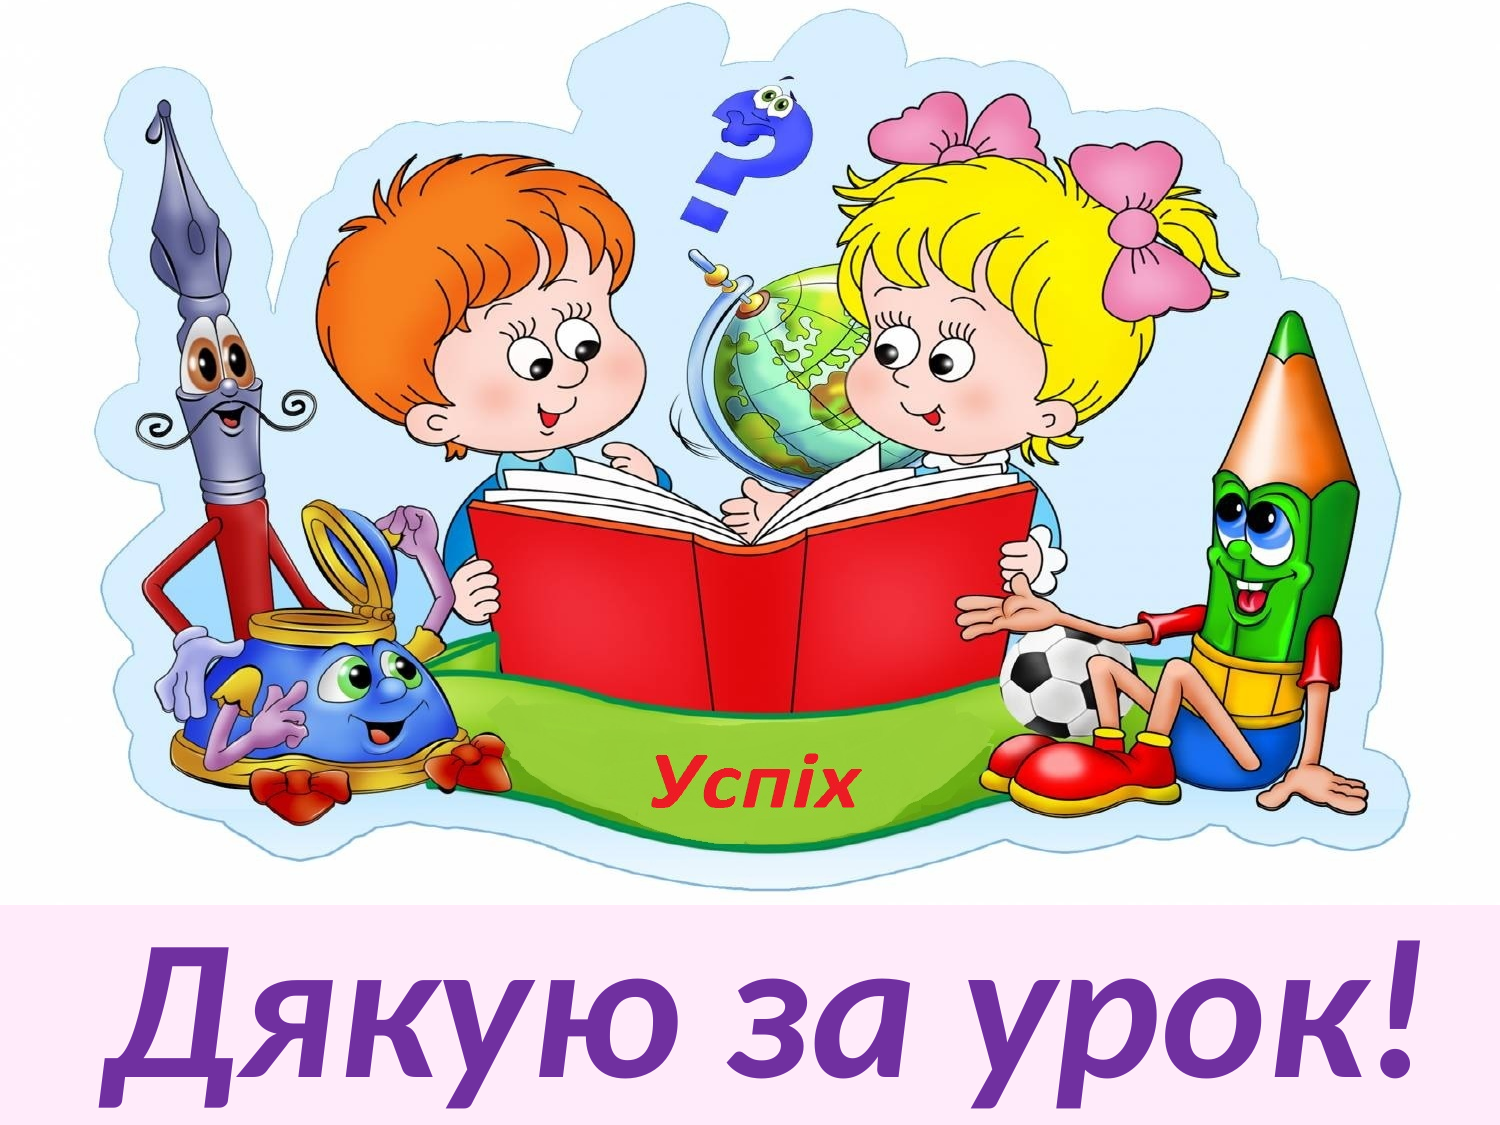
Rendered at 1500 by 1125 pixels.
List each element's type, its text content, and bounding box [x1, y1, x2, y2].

picture [0, 0, 1500, 906]
list Дякую за урок! [88, 913, 1500, 1125]
